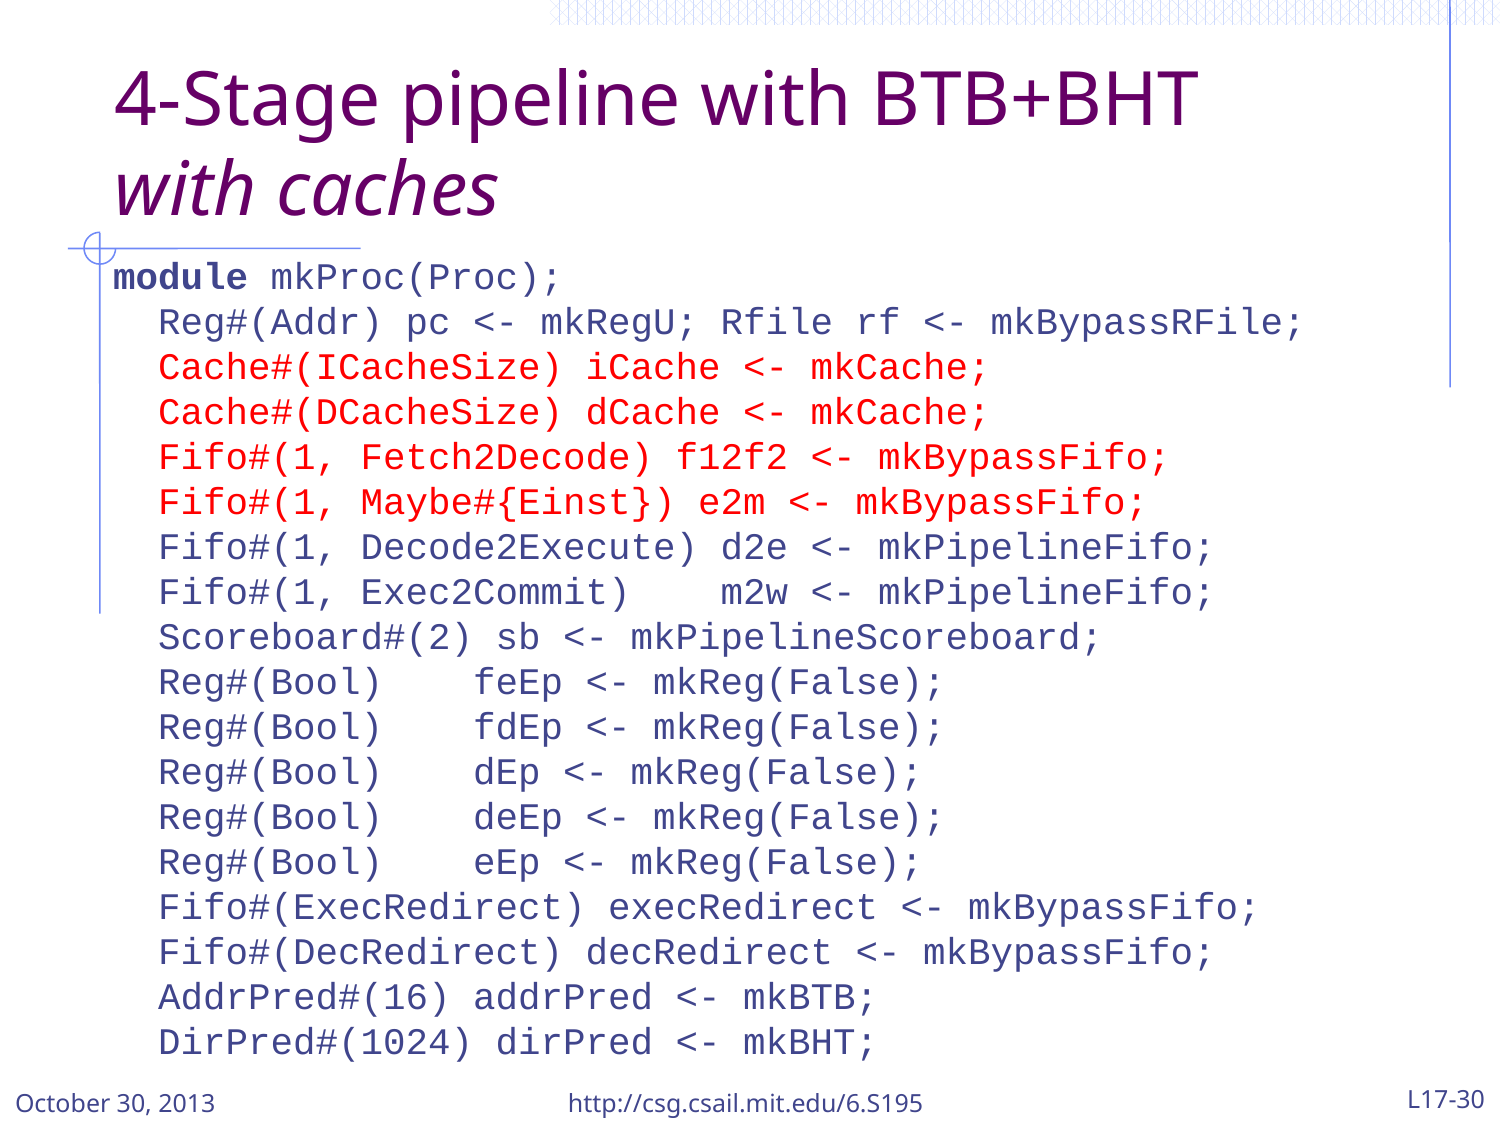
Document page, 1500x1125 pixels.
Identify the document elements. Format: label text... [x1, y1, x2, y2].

footer http://csg.csail.mit.edu/6.S195 [508, 1049, 984, 1125]
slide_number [0, 1049, 313, 1125]
title 4-Stage pipeline with BTB+BHT with caches [99, 49, 1376, 238]
text_box module mkProc(Proc); Reg#(Addr) pc <- mkRegU; Rfile rf <- mkBypassRFile; Cache#(ICacheSize) iCache <- mkCache; Cache#(DCacheSize) dCache <- mkCache; Fifo#(1, Fetch2Decode) f12f2 <- mkBypassFifo; Fifo#(1, Maybe#{Einst}) e2m <- mkBypassFifo; Fifo#(1, Decode2Execute) d2e <- mkPipelineFifo; Fifo#(1, Exec2Commit) m2w <- mkPipelineFifo; Scoreboard#(2) sb <- mkPipelineScoreboard; Reg#(Bool) feEp <- mkReg(False); Reg#(Bool) fdEp <- mkReg(False); Reg#(Bool) dEp <- mkReg(False); Reg#(Bool) deEp <- mkReg(False); Reg#(Bool) eEp <- mkReg(False); Fifo#(ExecRedirect) execRedirect <- mkBypassFifo; Fifo#(DecRedirect) decRedirect <- mkBypassFifo; AddrPred#(16) addrPred <- mkBTB; DirPred#(1024) dirPred <- mkBHT; [98, 244, 1431, 1045]
slide_number L17-30 [1187, 1049, 1500, 1125]
